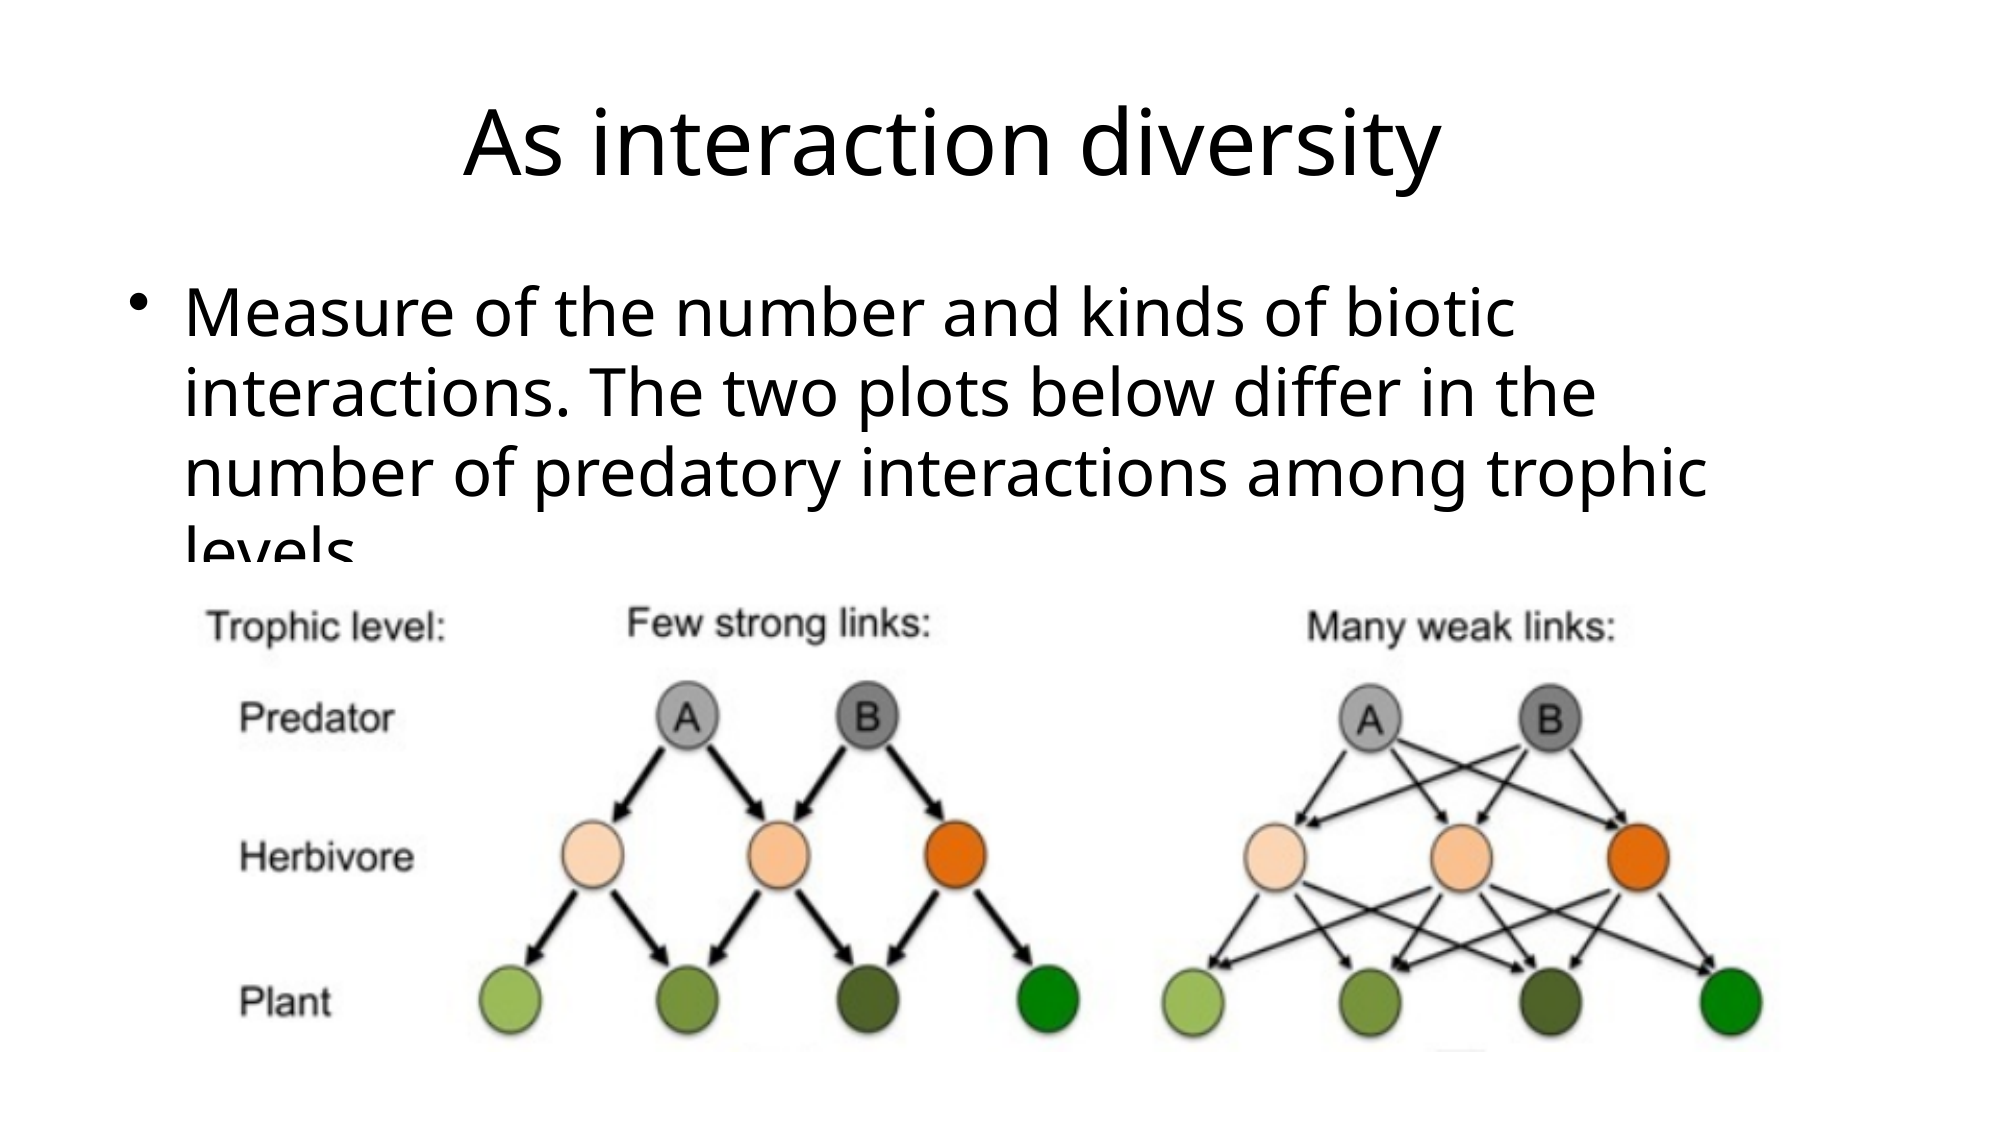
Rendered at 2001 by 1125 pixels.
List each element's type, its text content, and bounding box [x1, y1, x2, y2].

list Measure of the number and kinds of biotic interactions. The two plots below differ in the number of predatory interactions among trophic levels. [112, 262, 1825, 1005]
title As interaction diversity [0, 45, 2000, 233]
picture [168, 562, 1789, 1052]
